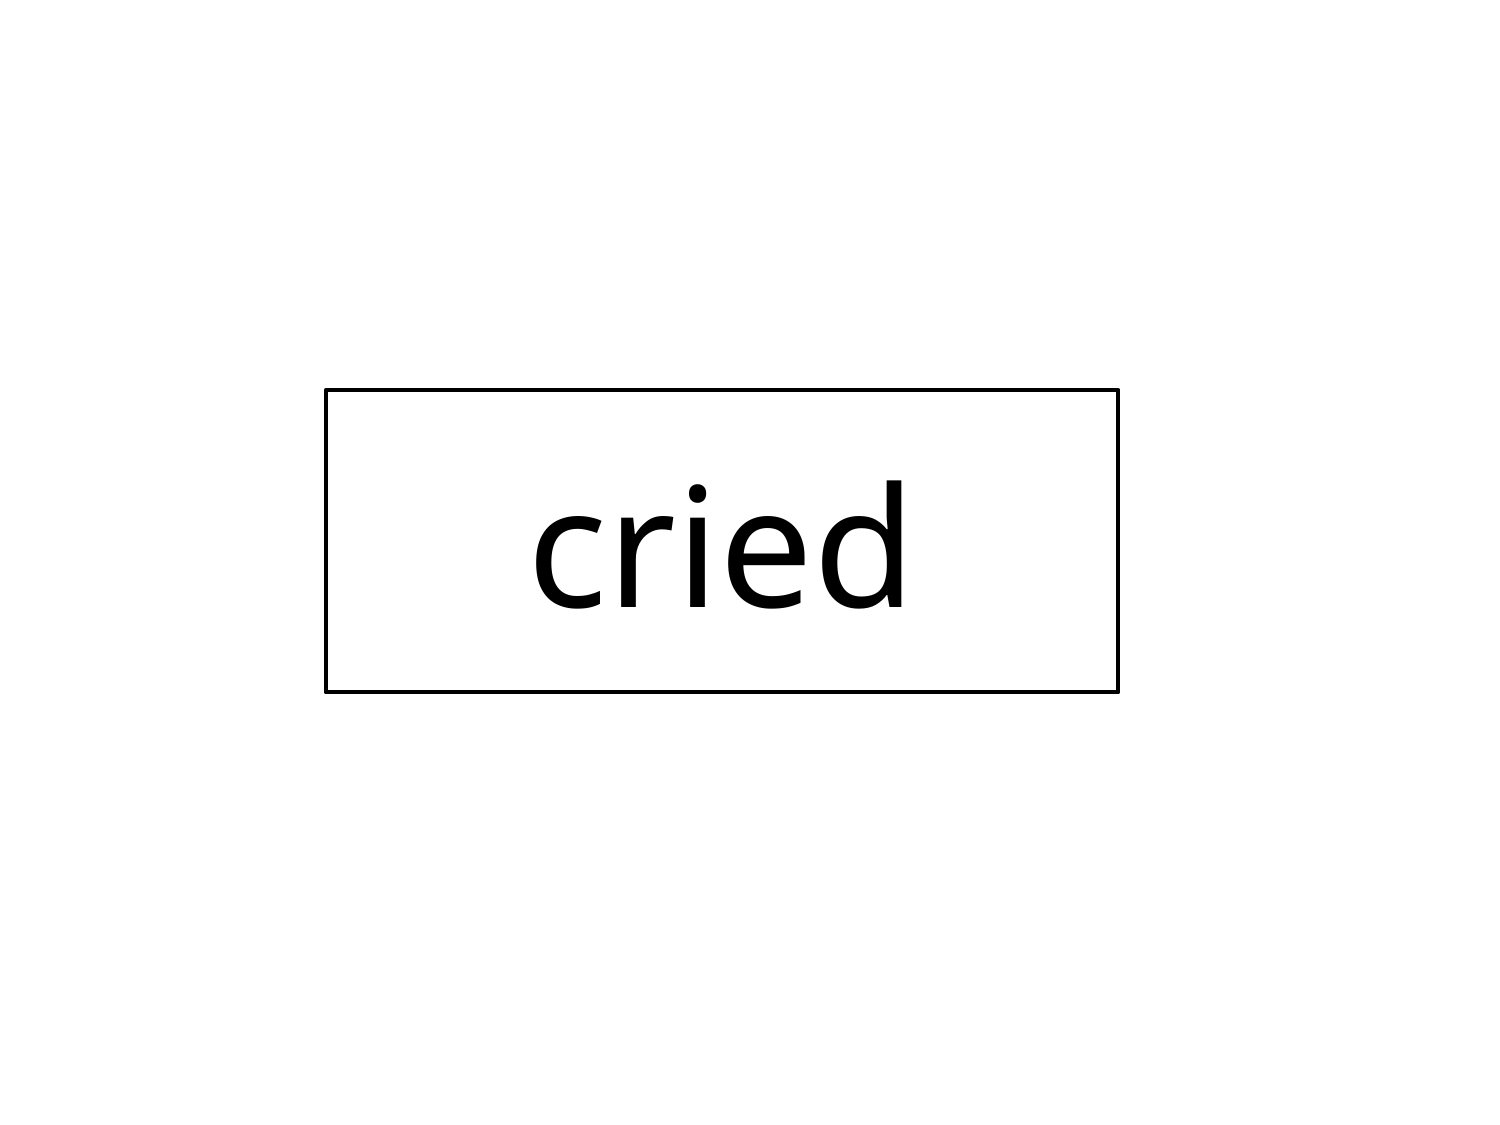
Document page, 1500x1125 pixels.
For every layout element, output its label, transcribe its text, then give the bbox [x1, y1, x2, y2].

text_box cried [324, 388, 1120, 694]
